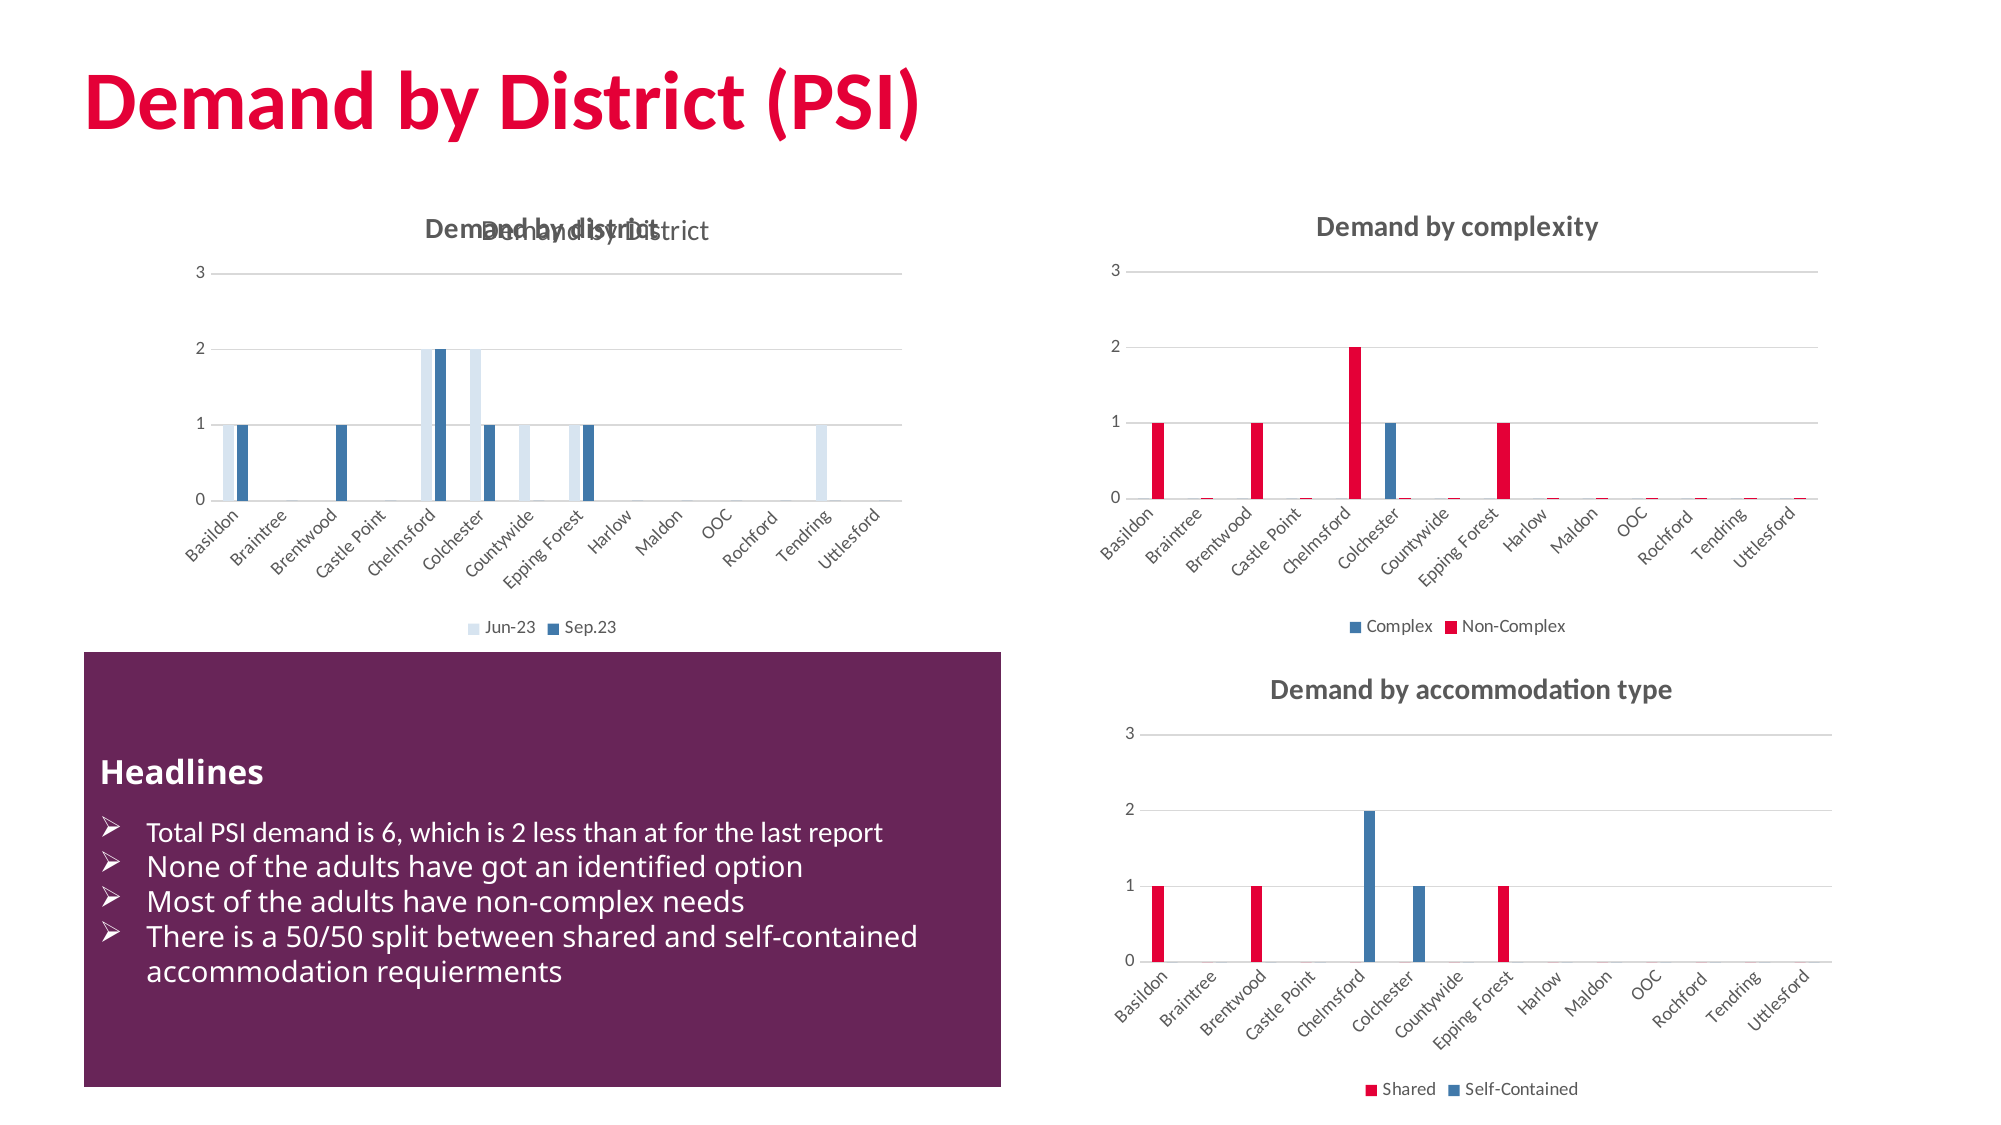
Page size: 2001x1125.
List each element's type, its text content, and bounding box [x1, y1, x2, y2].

text_box Headlines Total PSI demand is 6, which is 2 less than at for the last report None of the adults have got an identified option Most of the adults have non-complex needs There is a 50/50 split between shared and self-contained accommodation requierments [84, 652, 1001, 1087]
chart [1082, 189, 1833, 643]
chart [167, 191, 974, 645]
title Demand by District (PSI) [84, 45, 1113, 174]
chart [1096, 652, 1847, 1106]
